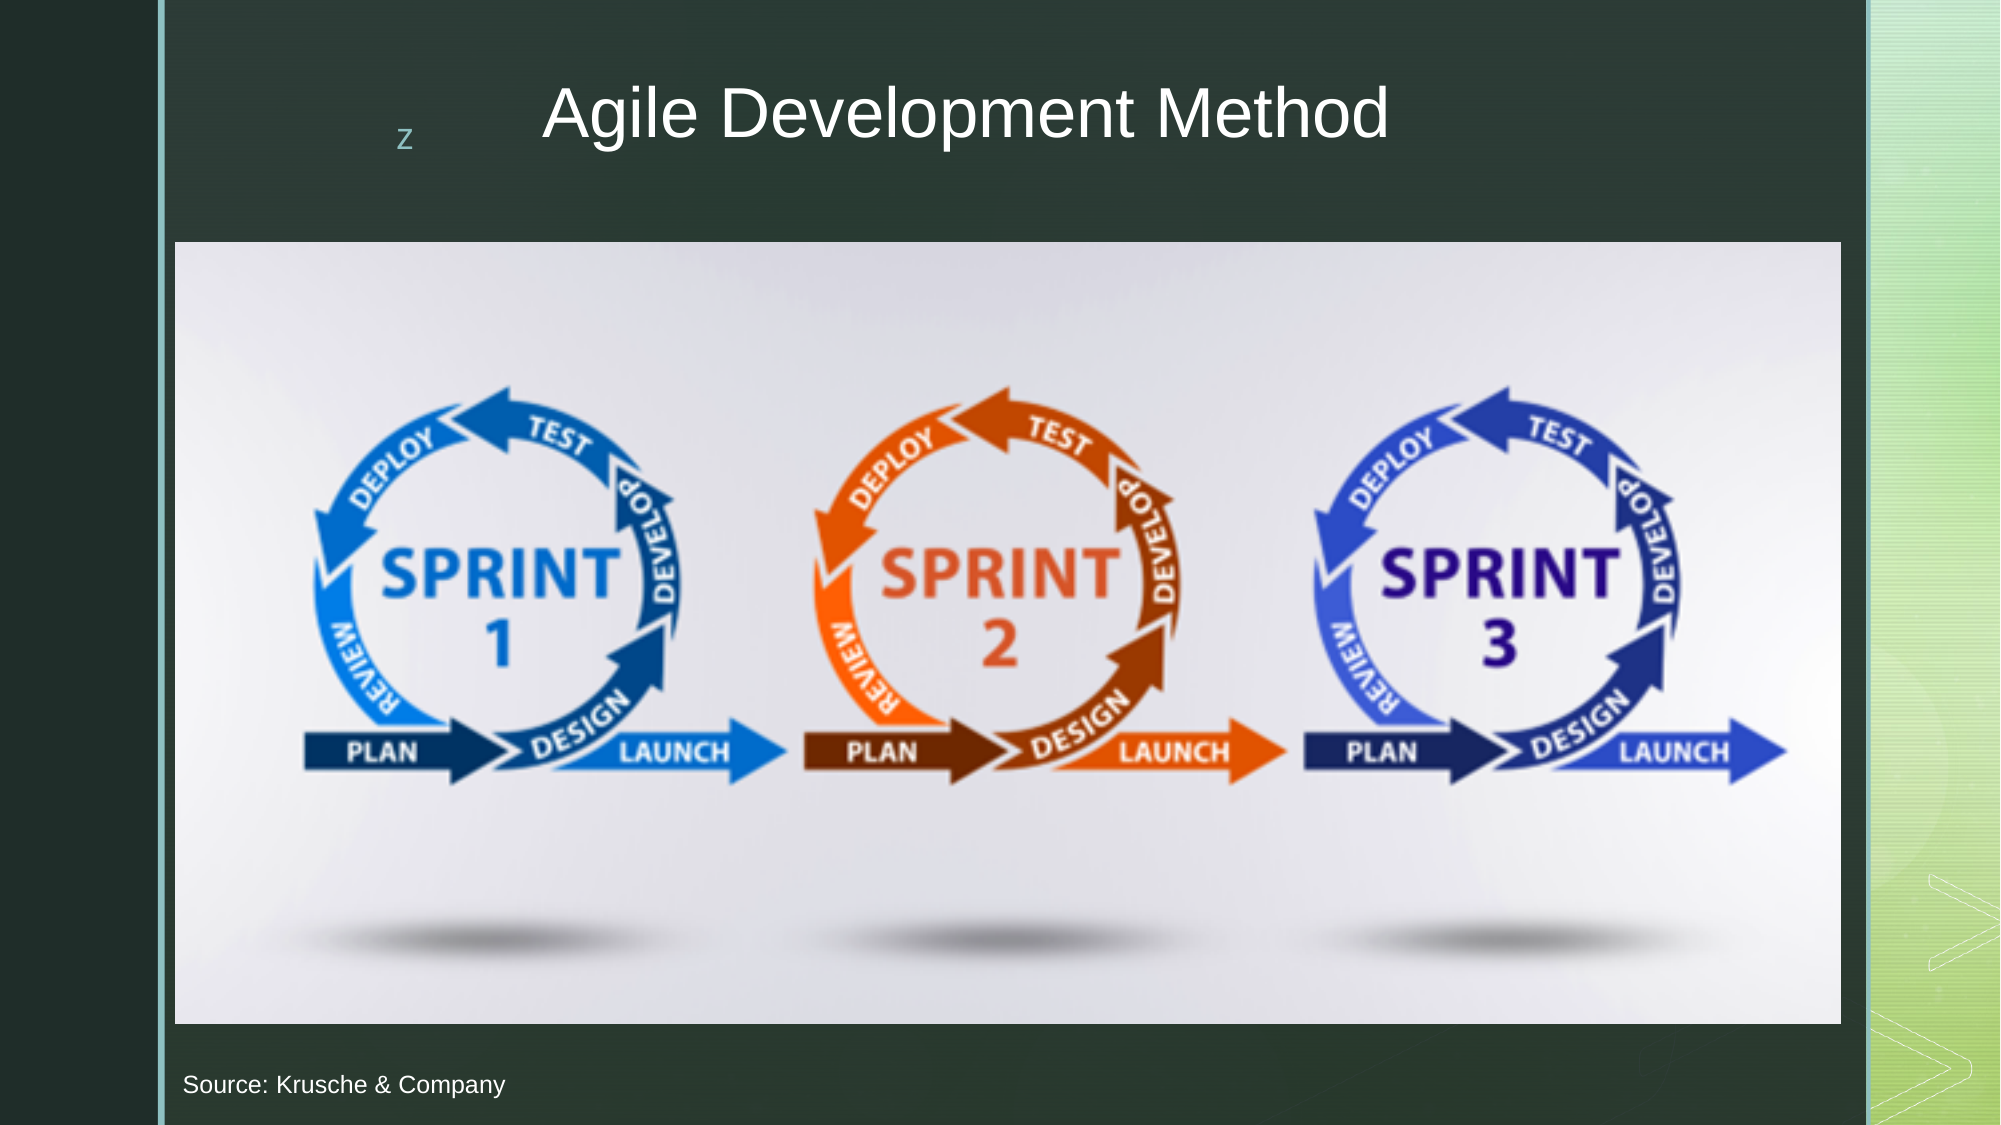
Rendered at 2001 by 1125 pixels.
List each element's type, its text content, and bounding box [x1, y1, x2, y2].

title Agile Development Method [484, 68, 1407, 241]
picture [175, 241, 1841, 1025]
text_box Source: Krusche & Company [167, 1061, 723, 1107]
picture [1871, 0, 2001, 1125]
